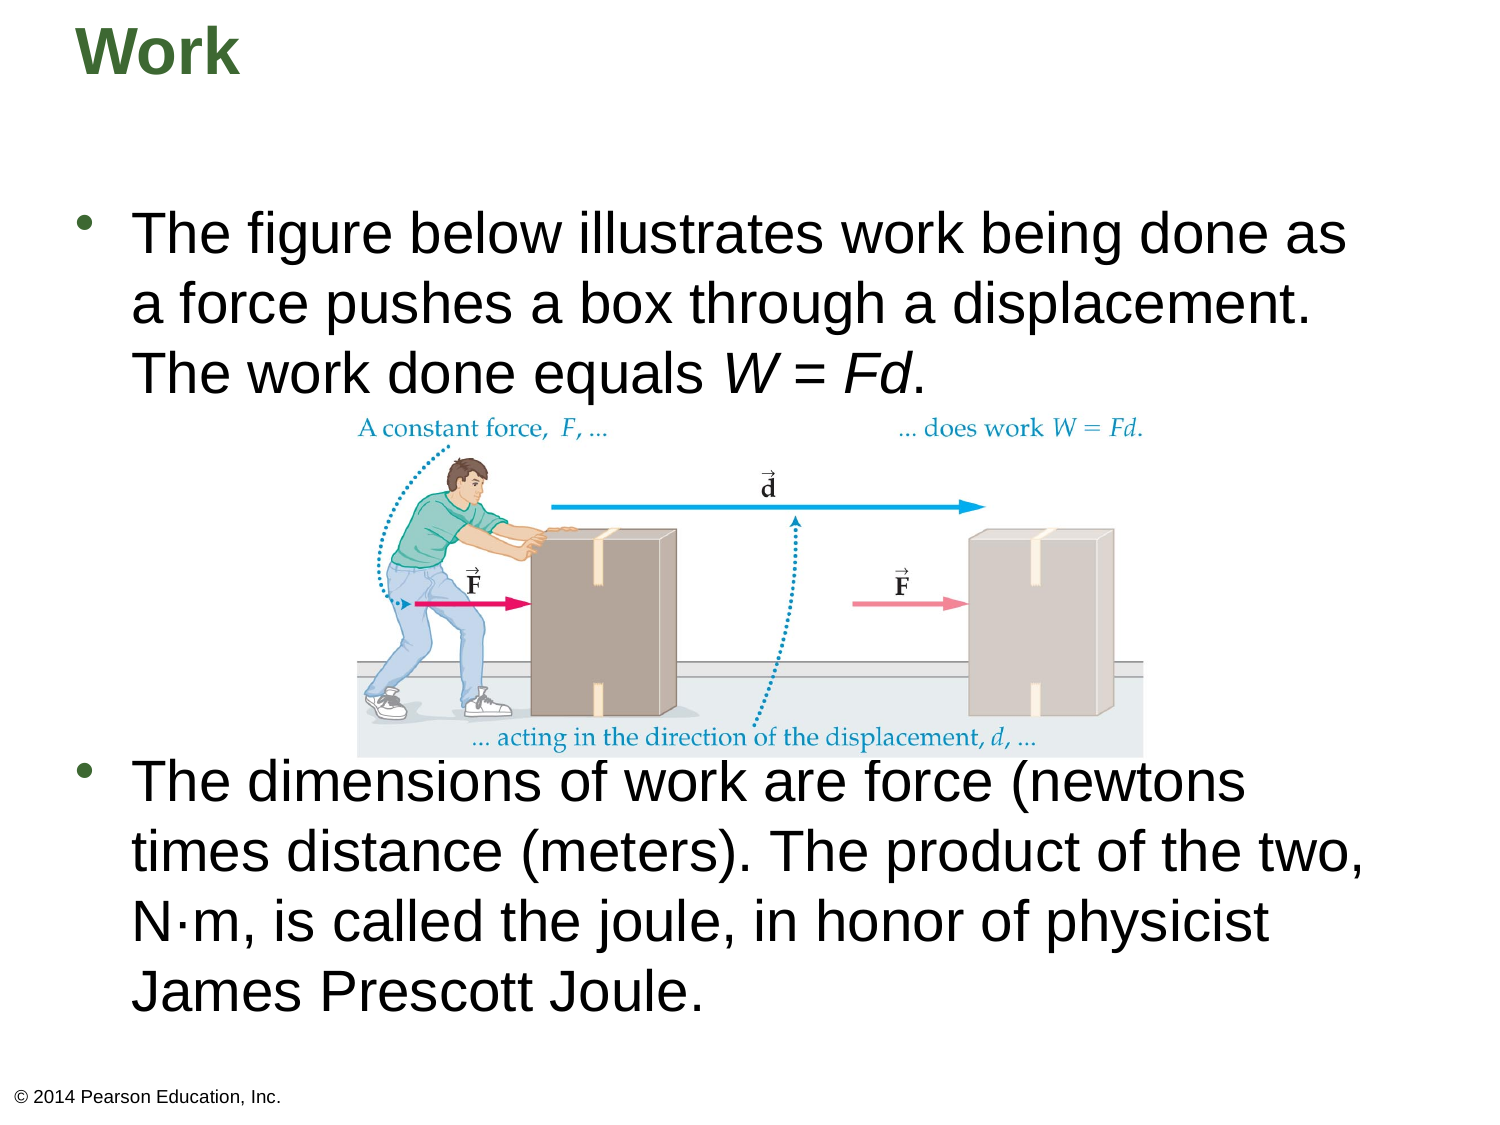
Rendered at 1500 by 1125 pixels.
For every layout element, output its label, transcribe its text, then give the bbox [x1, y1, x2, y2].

list The figure below illustrates work being done as a force pushes a box through a displacement. The work done equals W = Fd. The dimensions of work are force (newtons times distance (meters). The product of the two, N·m, is called the joule, in honor of physicist James Prescott Joule. [59, 187, 1410, 1025]
title Work [0, 0, 1500, 96]
picture [351, 411, 1149, 761]
footer © 2014 Pearson Education, Inc. [14, 1084, 900, 1115]
